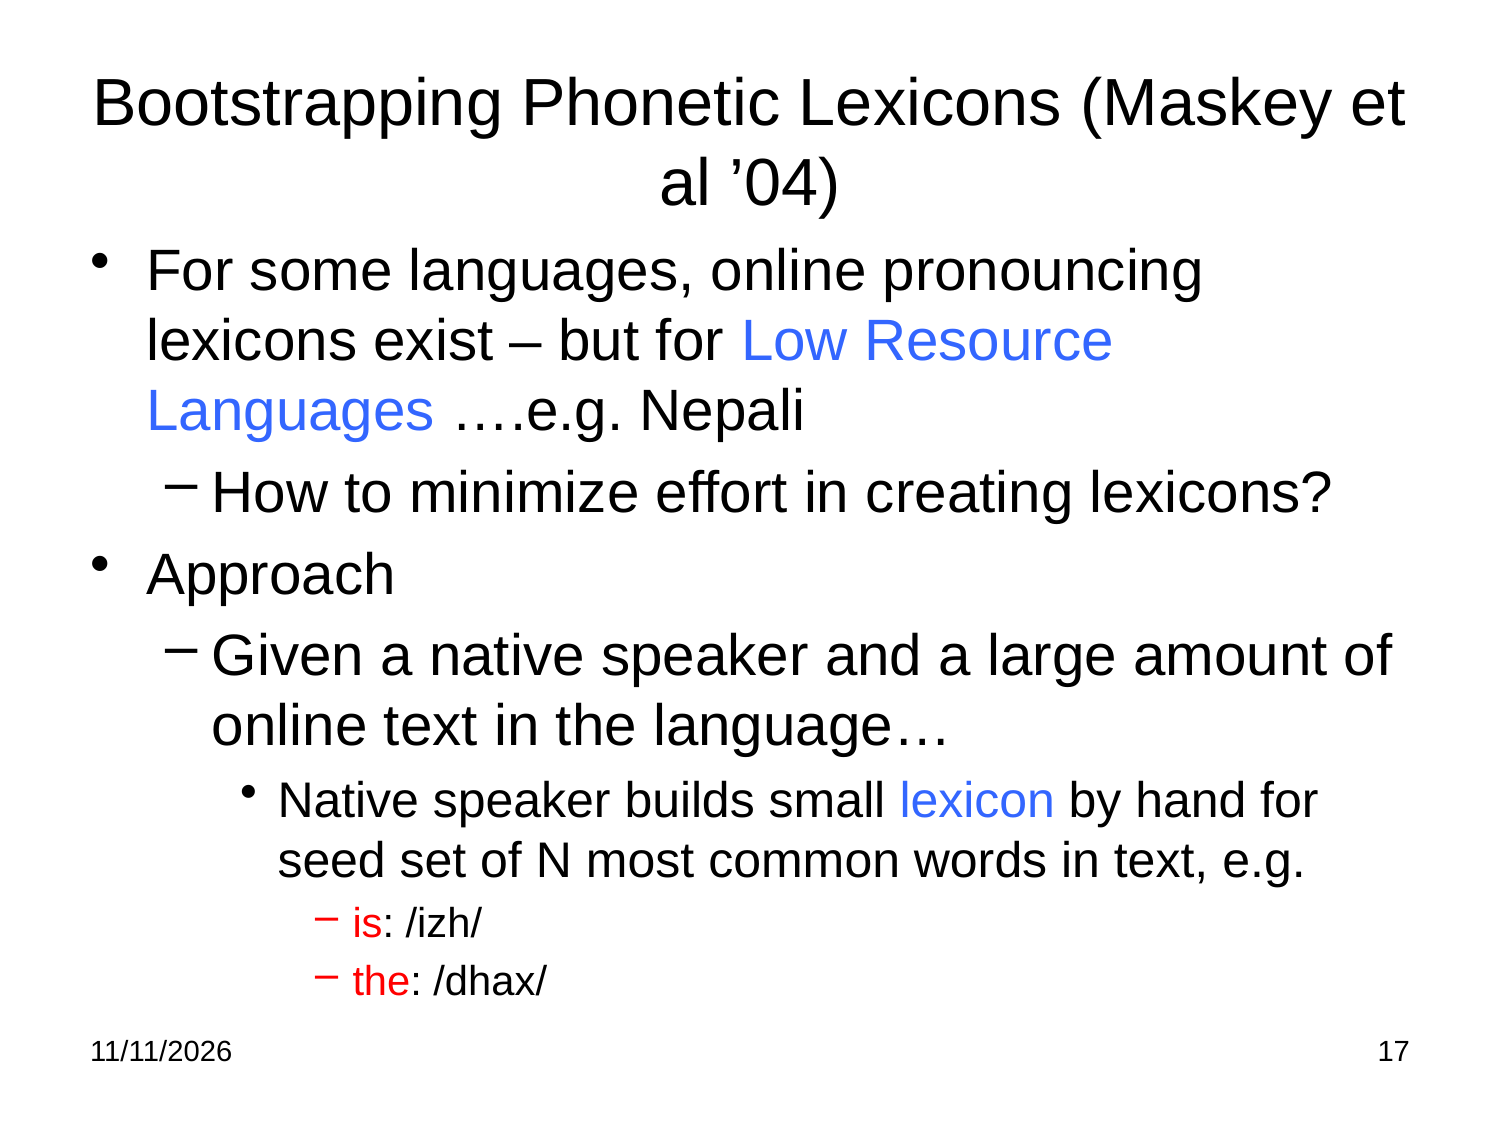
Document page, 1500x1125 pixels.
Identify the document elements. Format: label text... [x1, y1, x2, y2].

slide_number 17 [1074, 1024, 1425, 1103]
list For some languages, online pronouncing lexicons exist – but for Low Resource Languages ….e.g. Nepali How to minimize effort in creating lexicons? Approach Given a native speaker and a large amount of online text in the language… Native speaker builds small lexicon by hand for seed set of N most common words in text, e.g. is: /izh/ the: /dhax/ [75, 224, 1425, 1005]
title Bootstrapping Phonetic Lexicons (Maskey et al ’04) [75, 45, 1425, 224]
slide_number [75, 1024, 425, 1103]
